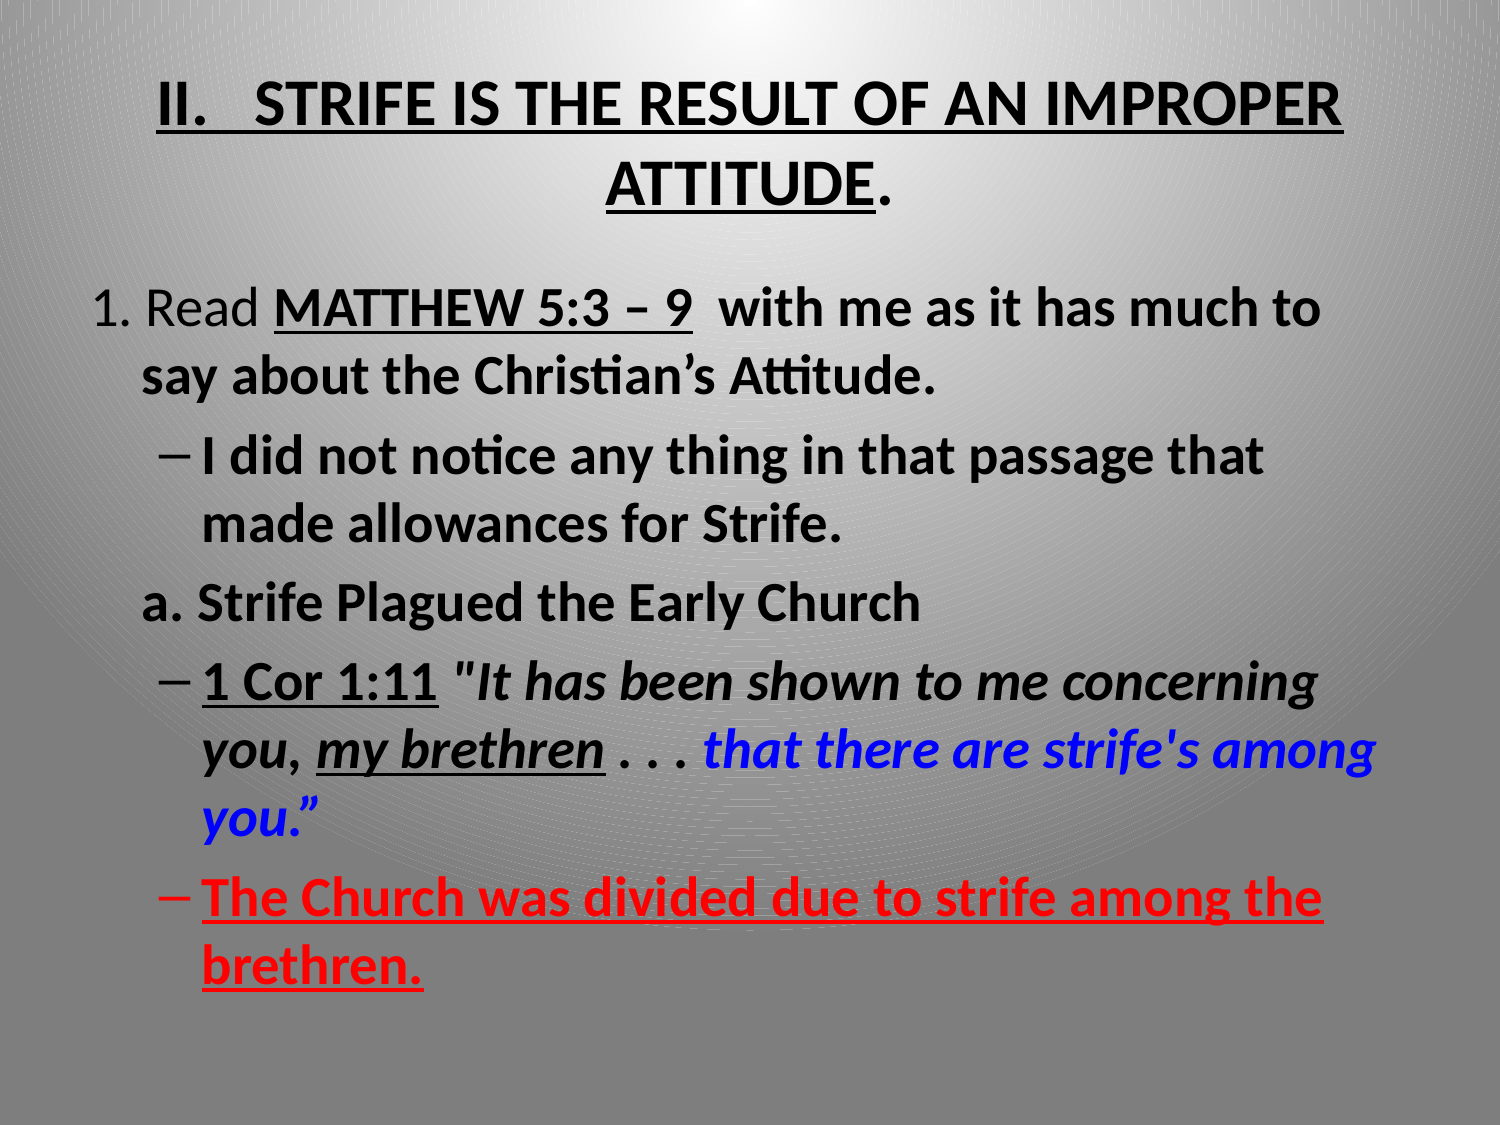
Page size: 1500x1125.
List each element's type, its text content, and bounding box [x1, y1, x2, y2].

list 1. Read MATTHEW 5:3 – 9 with me as it has much to say about the Christian’s Attitude. I did not notice any thing in that passage that made allowances for Strife. a. Strife Plagued the Early Church 1 Cor 1:11 "It has been shown to me concerning you, my brethren . . . that there are strife's among you.” The Church was divided due to strife among the brethren. [75, 262, 1425, 1005]
title II. STRIFE IS THE RESULT OF AN IMPROPER ATTITUDE. [75, 45, 1425, 233]
